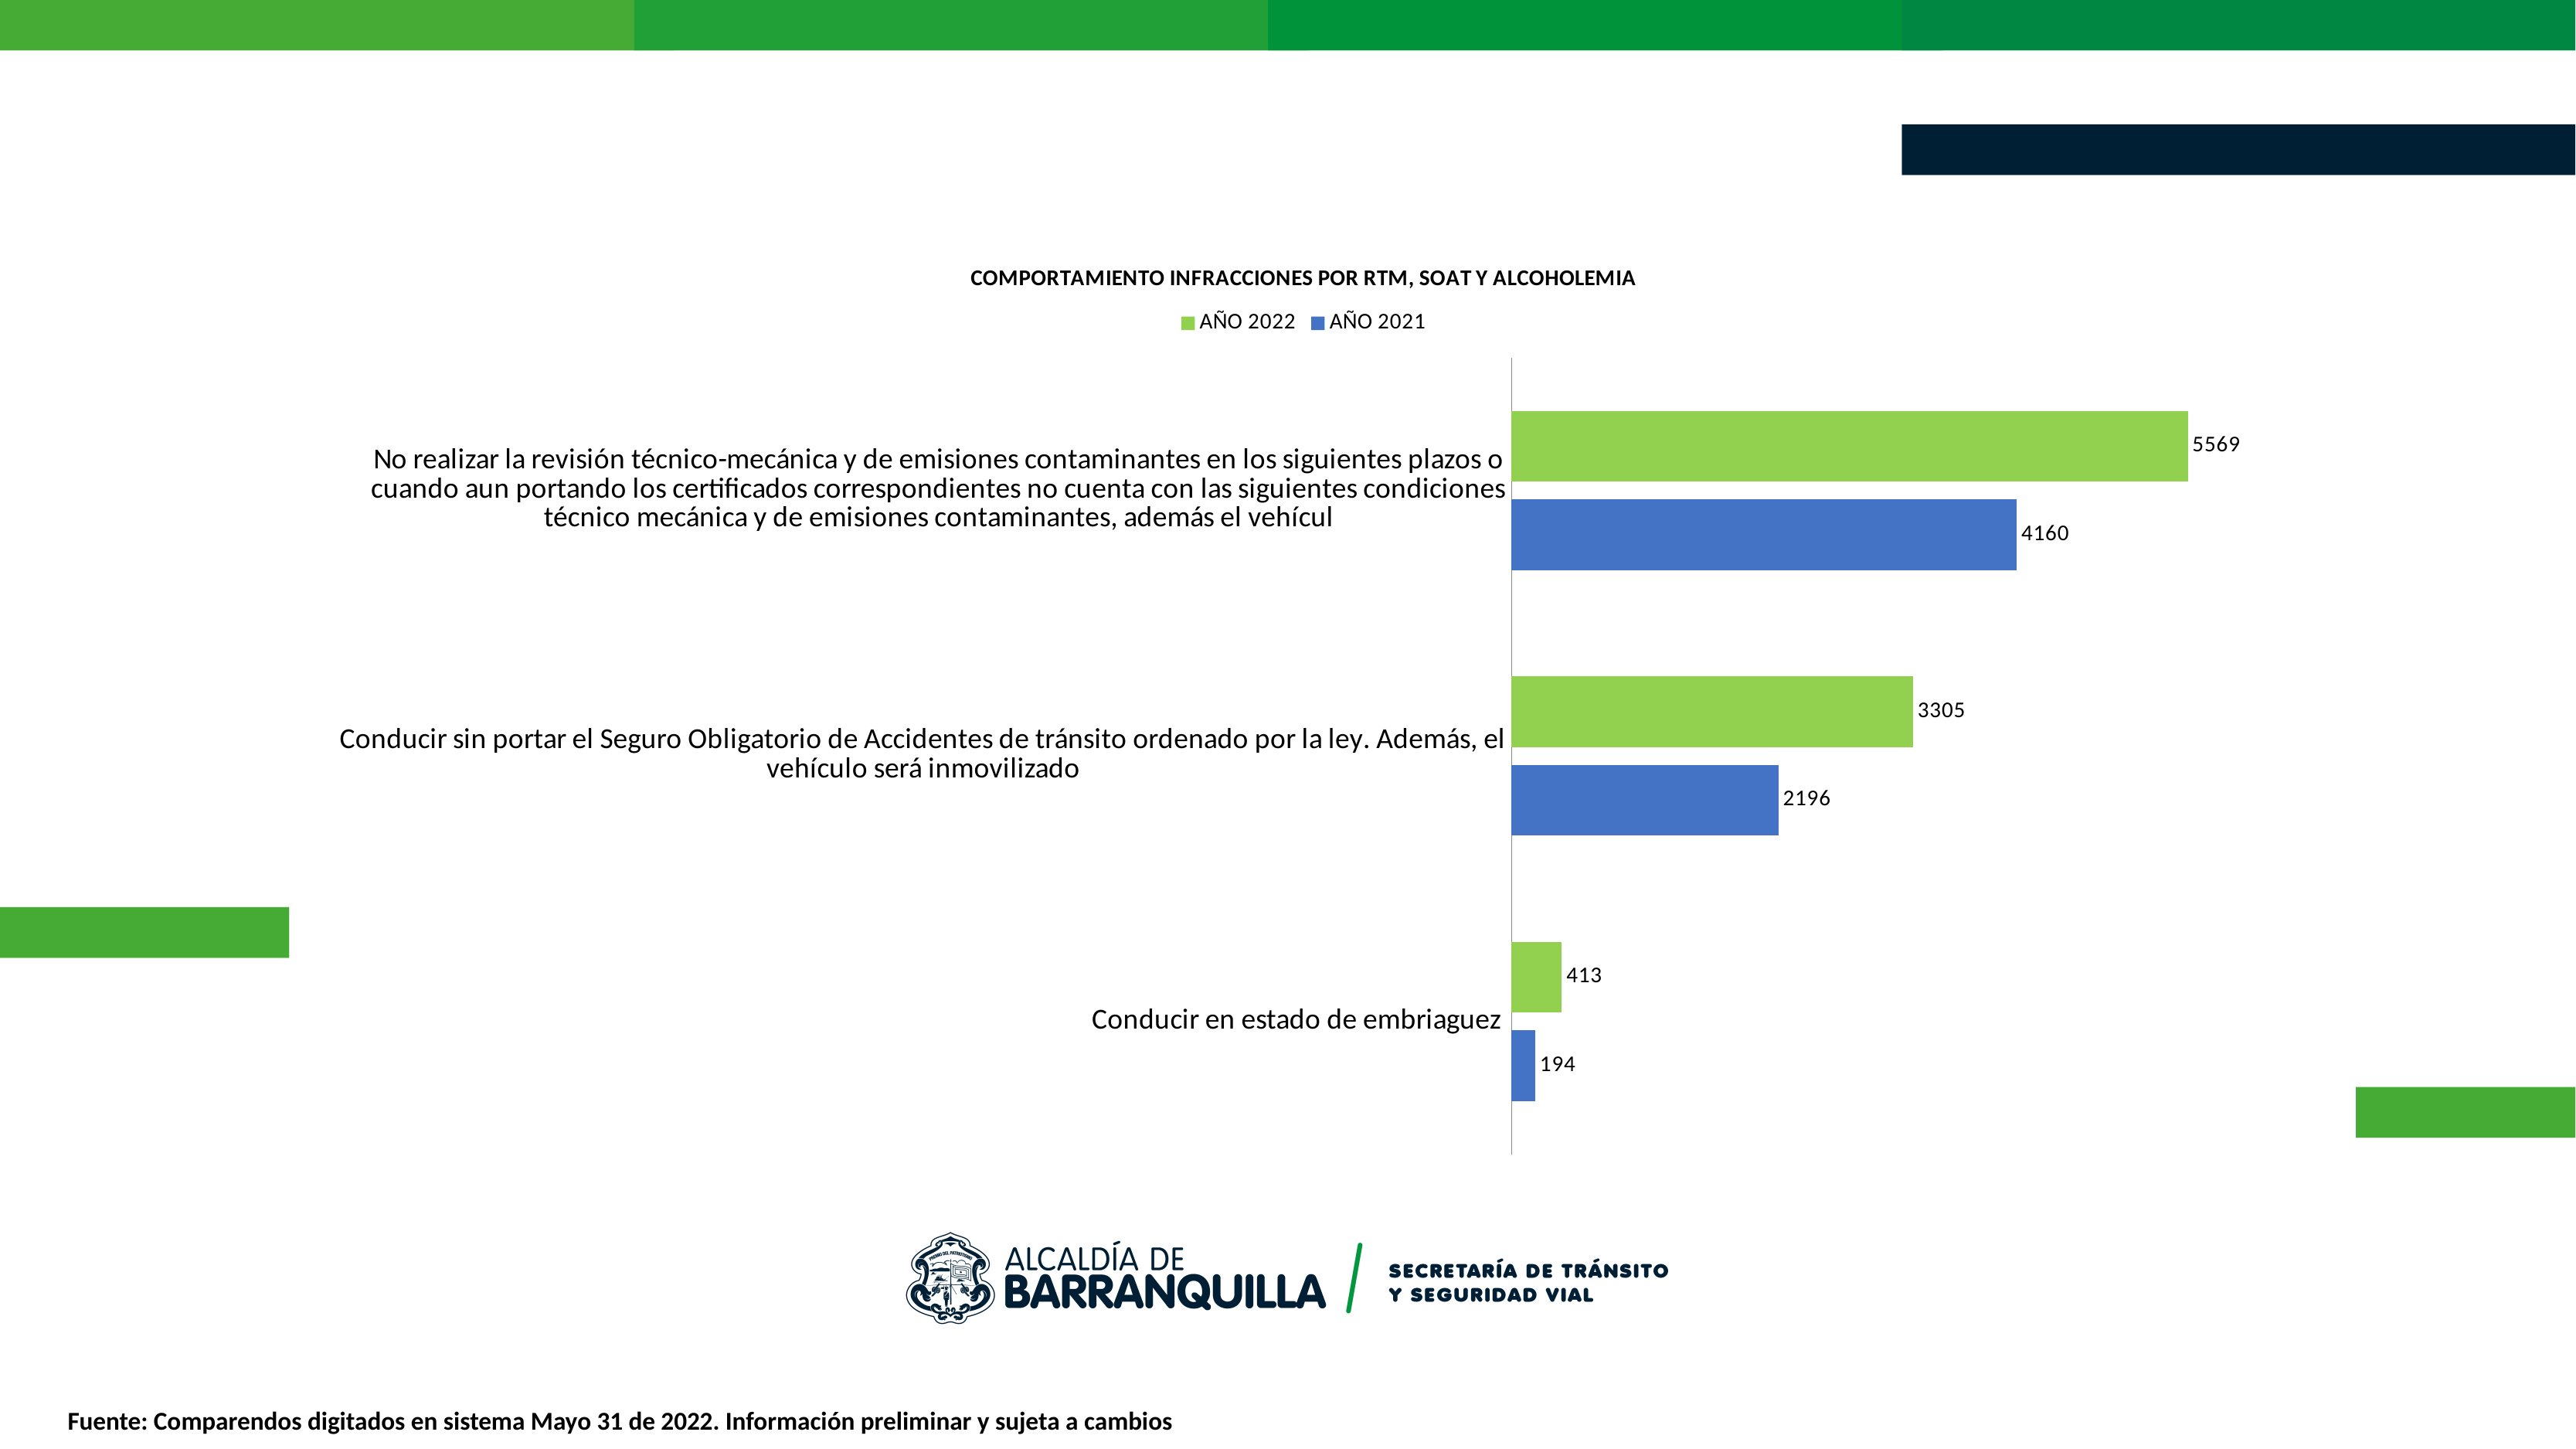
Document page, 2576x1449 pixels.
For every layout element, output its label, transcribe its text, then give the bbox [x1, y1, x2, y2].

text_box Fuente: Comparendos digitados en sistema Mayo 31 de 2022. Información preliminar y sujeta a cambios [0, 1368, 1369, 1449]
picture [0, 0, 2576, 1449]
chart [328, 237, 2280, 1173]
